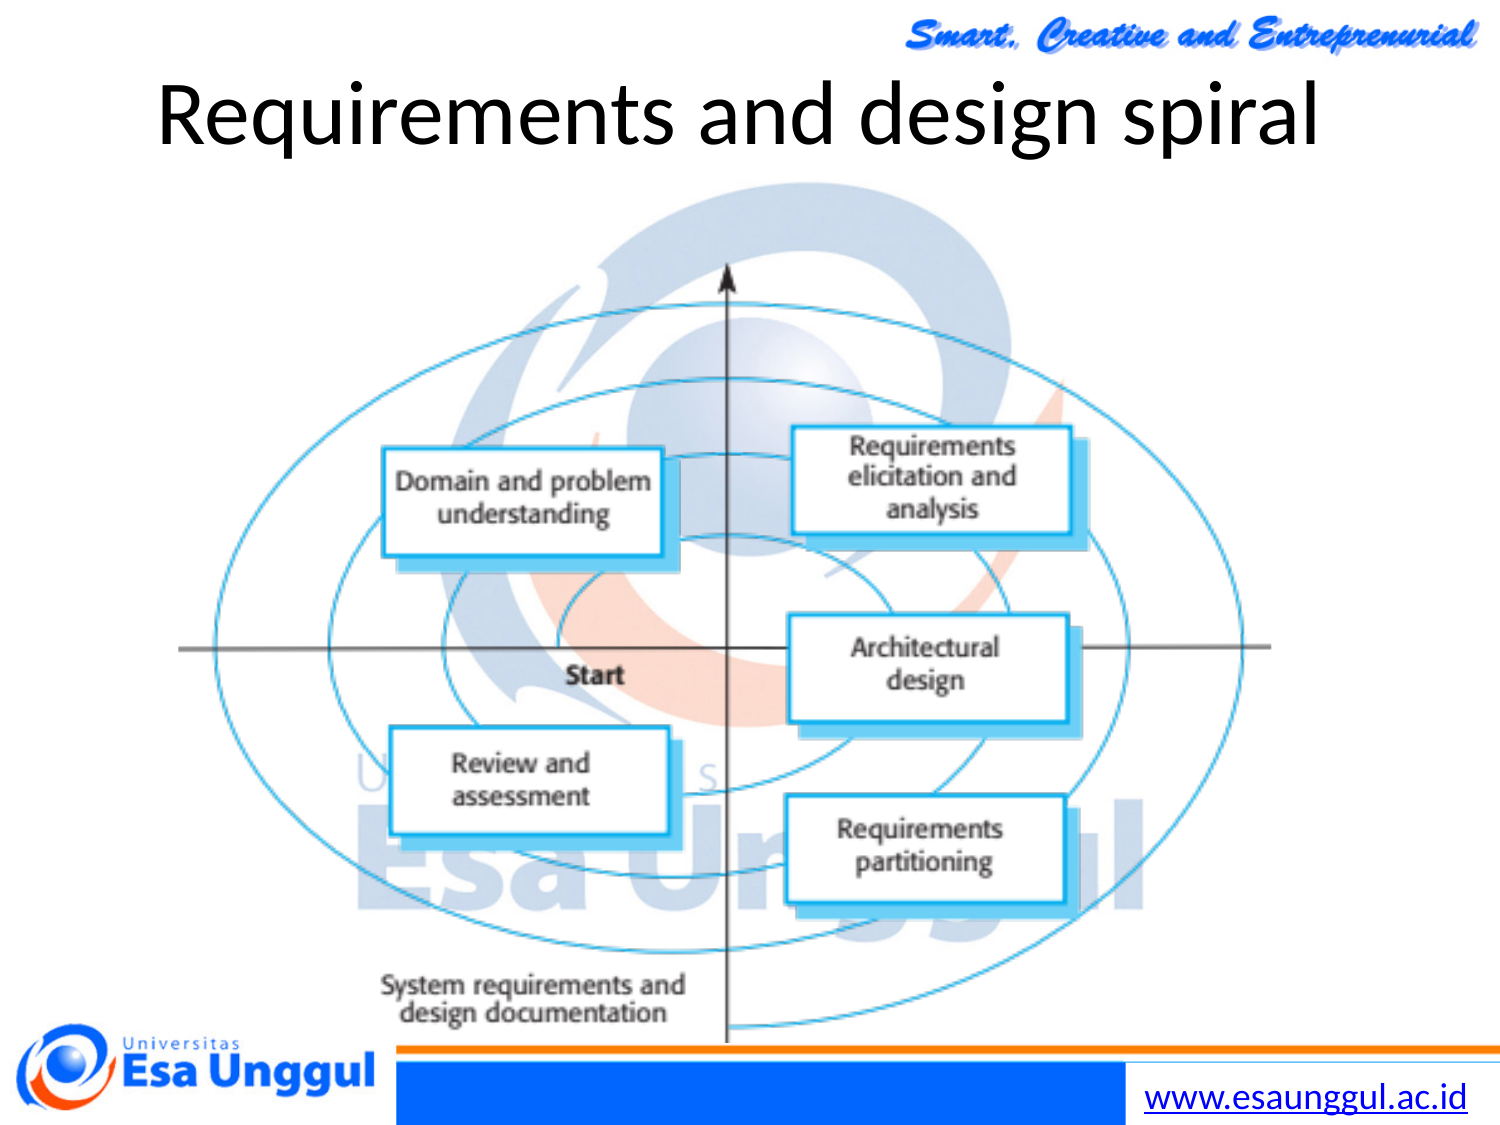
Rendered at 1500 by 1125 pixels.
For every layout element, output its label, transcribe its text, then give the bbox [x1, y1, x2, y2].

picture [0, 0, 1500, 1125]
title Requirements and design spiral [75, 45, 1425, 233]
